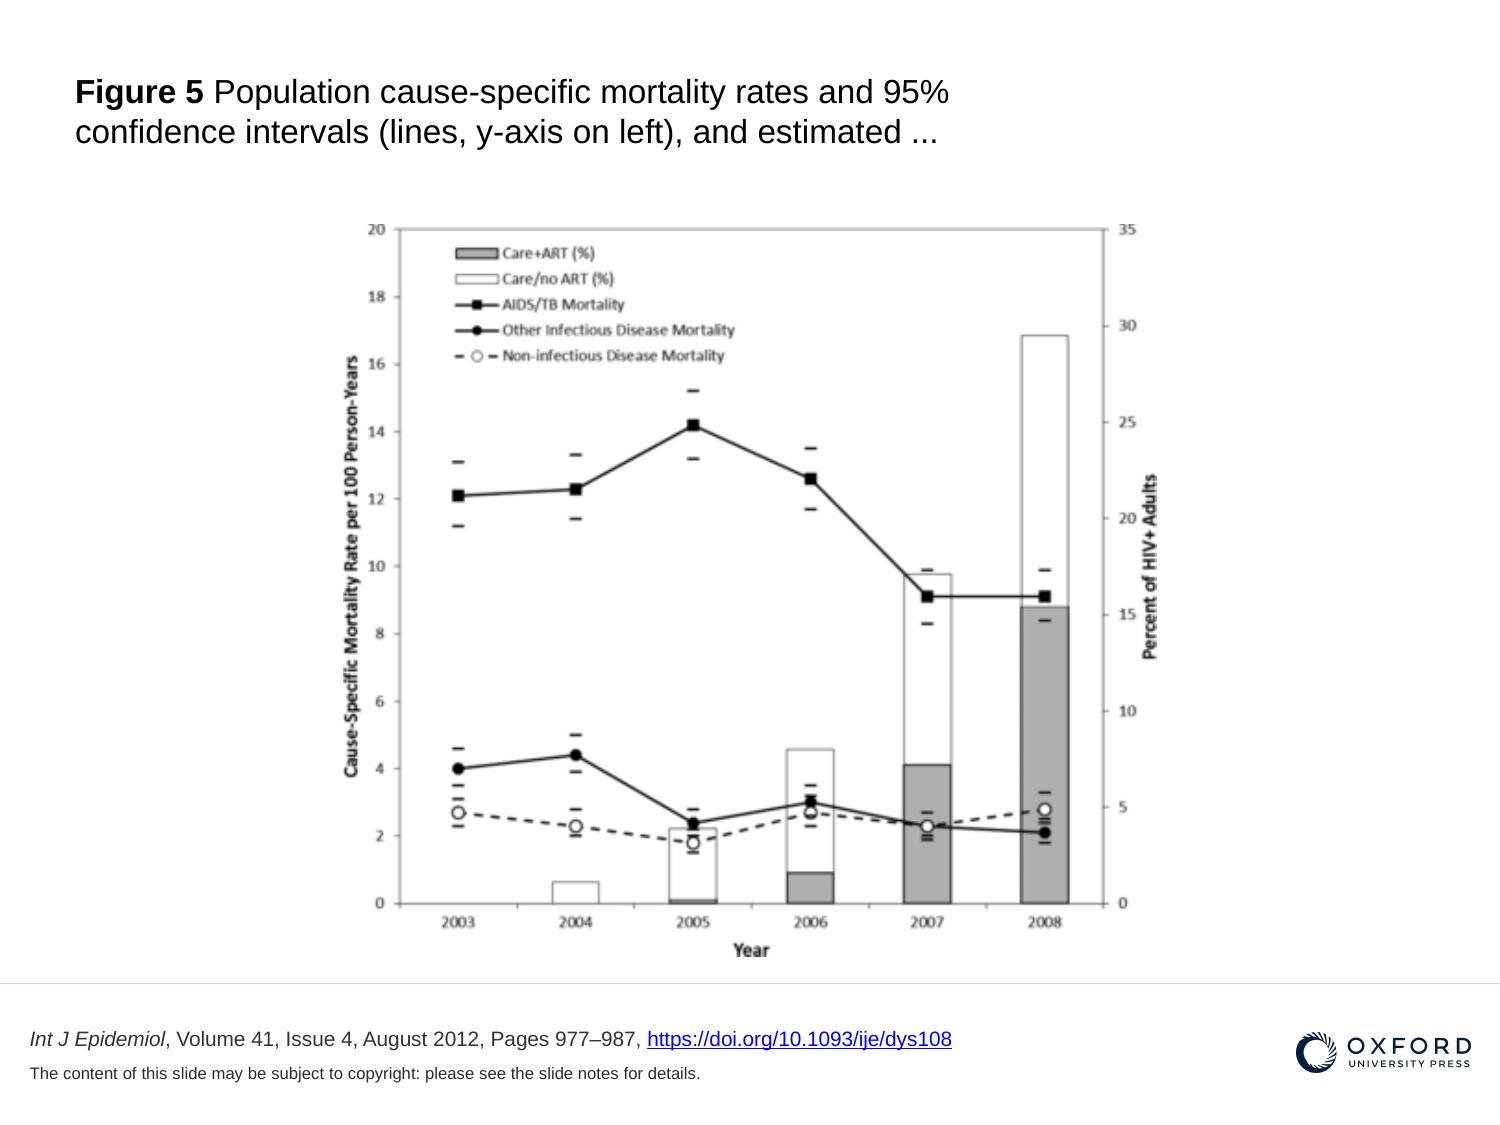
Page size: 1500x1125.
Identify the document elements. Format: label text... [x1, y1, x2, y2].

picture [1296, 1032, 1471, 1073]
footer Int J Epidemiol, Volume 41, Issue 4, August 2012, Pages 977–987, https://doi.org/10.1093/ije/dys108 The content of this slide may be subject to copyright: please see the slide notes for details. [0, 983, 1260, 1125]
picture [343, 224, 1157, 957]
title Figure 5 Population cause-specific mortality rates and 95% confidence intervals (lines, y-axis on left), and estimated ... [75, 69, 1078, 171]
